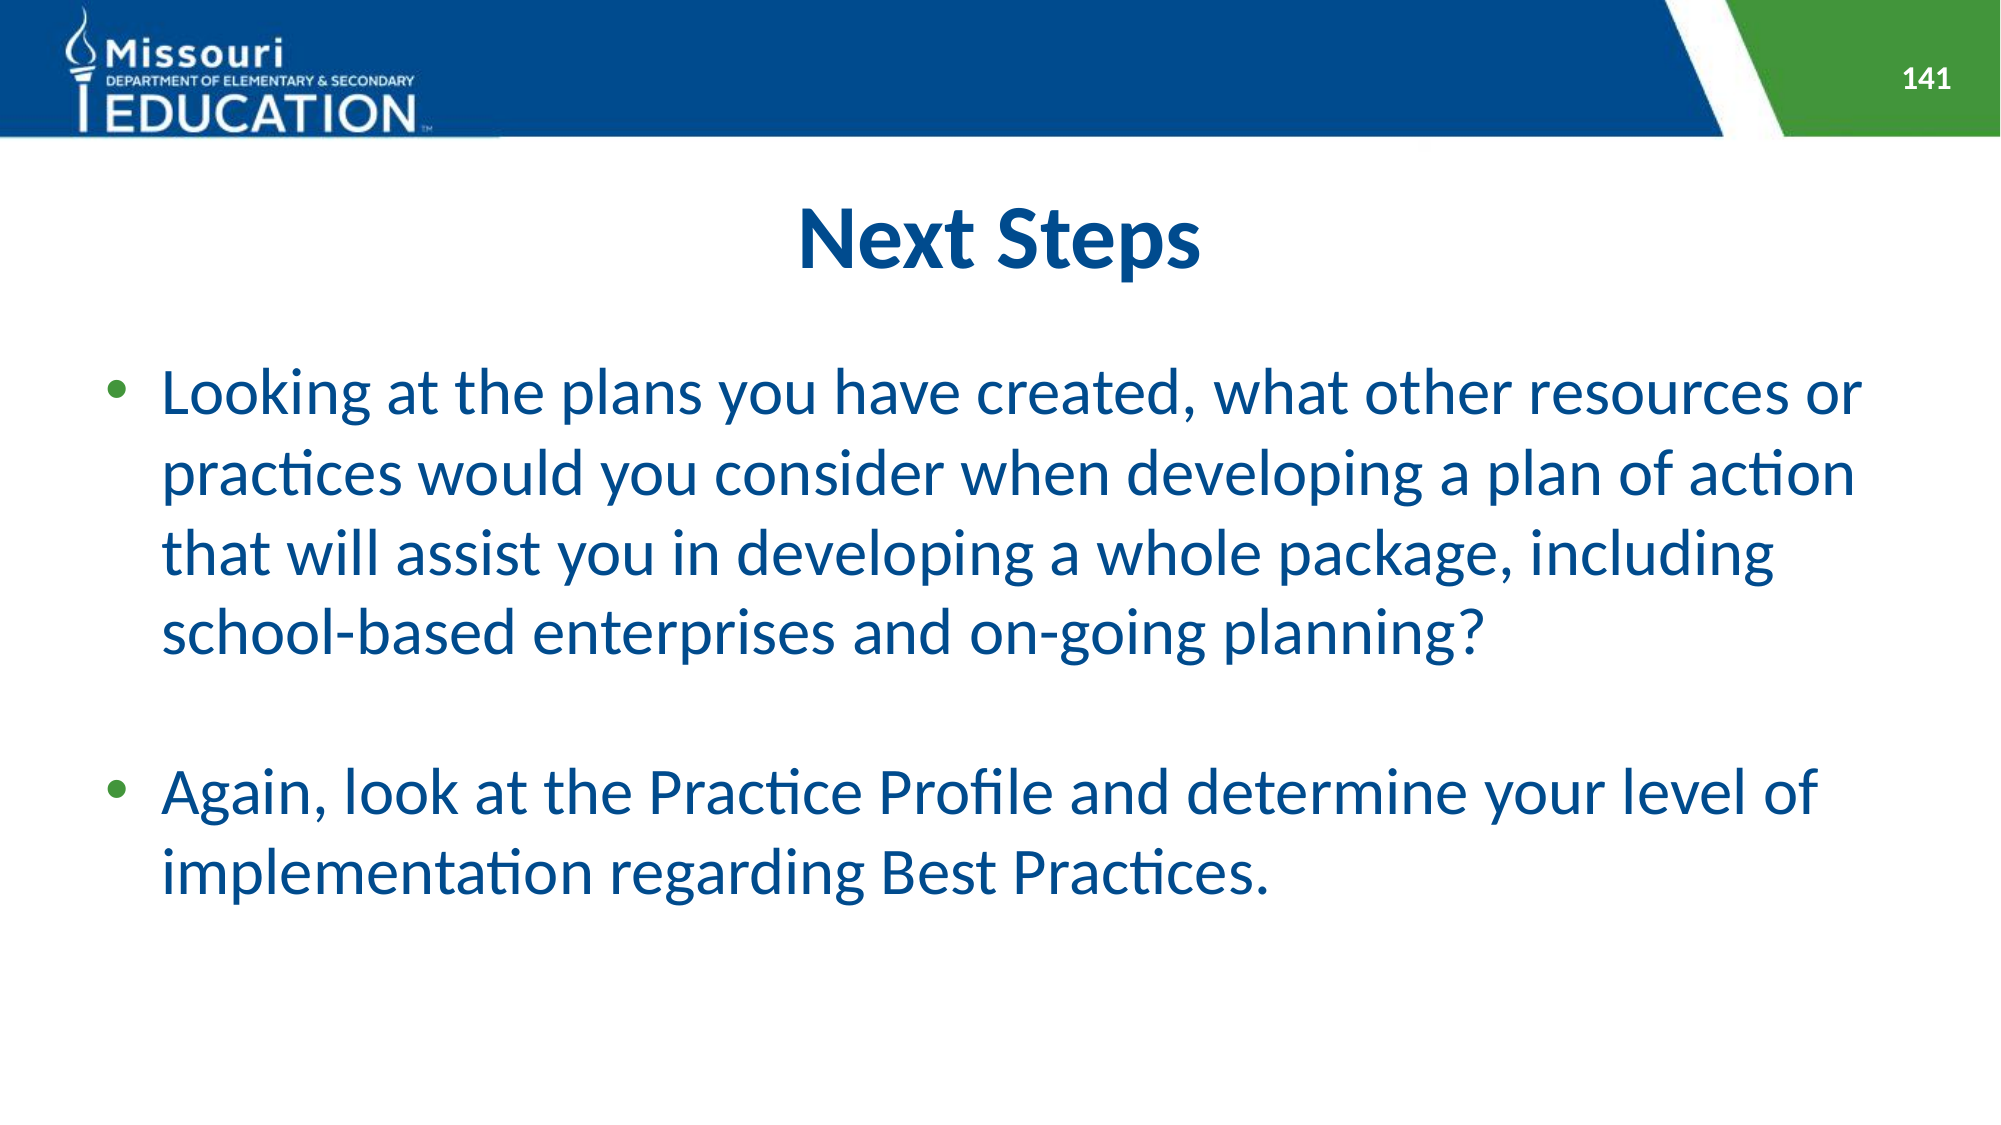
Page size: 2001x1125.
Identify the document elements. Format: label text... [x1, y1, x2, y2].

slide_number 141 [1800, 45, 1967, 106]
picture [0, 0, 2001, 1125]
title Next Steps [62, 159, 1938, 305]
list Looking at the plans you have created, what other resources or practices would you consider when developing a plan of action that will assist you in developing a whole package, including school-based enterprises and on-going planning? Again, look at the Practice Profile and determine your level of implementation regarding Best Practices. [62, 338, 1938, 1000]
